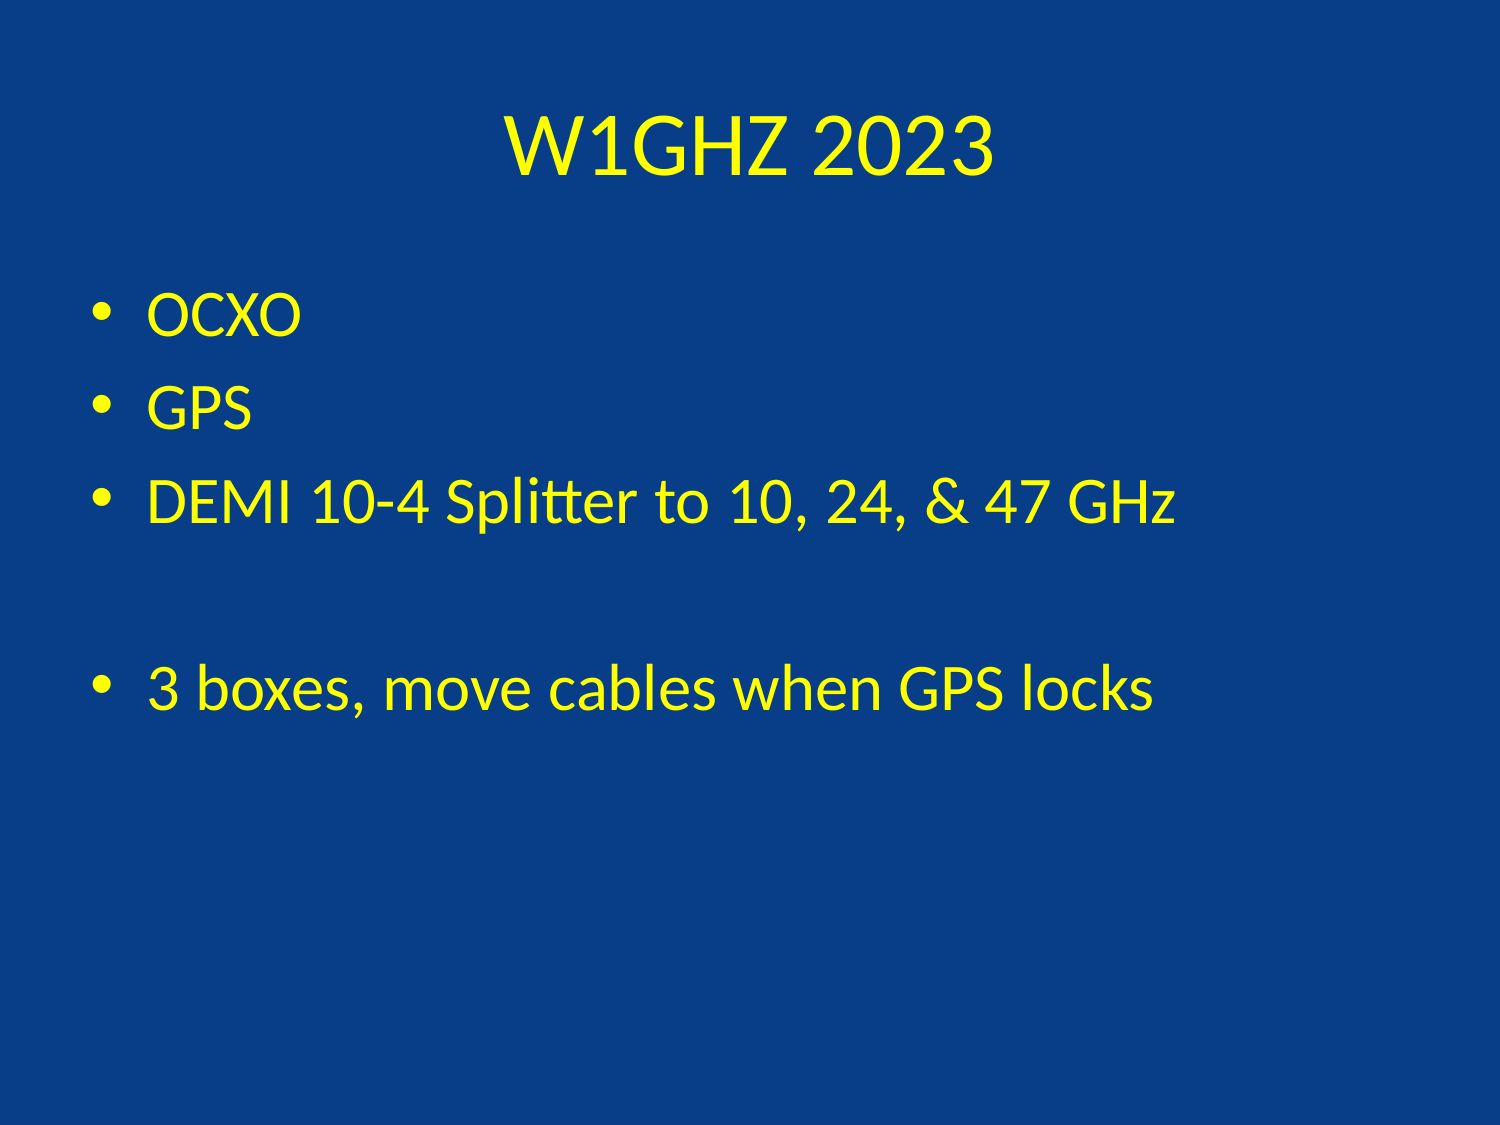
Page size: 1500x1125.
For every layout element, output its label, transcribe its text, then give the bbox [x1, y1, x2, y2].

list OCXO GPS DEMI 10-4 Splitter to 10, 24, & 47 GHz 3 boxes, move cables when GPS locks [75, 262, 1425, 1005]
title W1GHZ 2023 [75, 45, 1425, 233]
